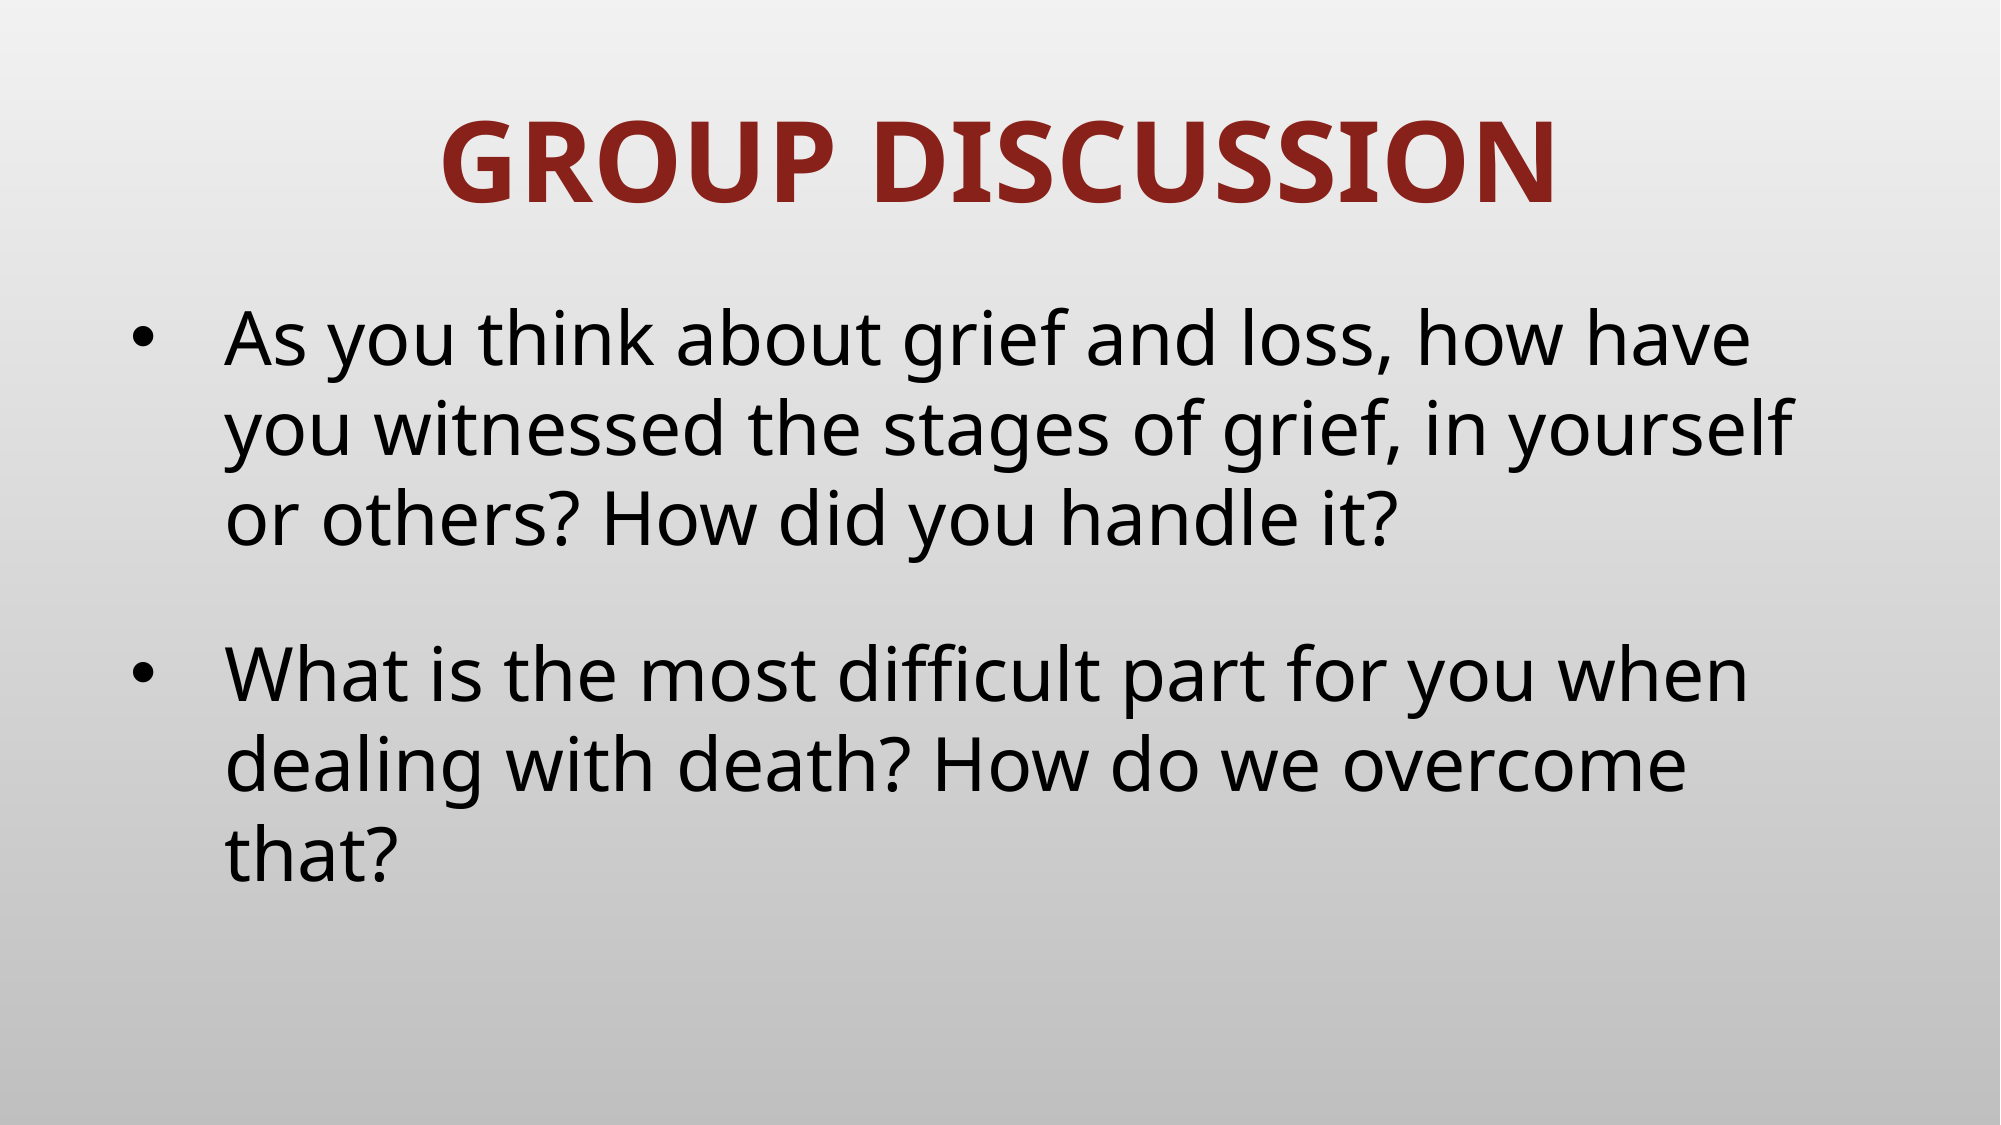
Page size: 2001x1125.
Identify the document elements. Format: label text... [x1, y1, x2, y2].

text_box What is the most difficult part for you when dealing with death? How do we overcome that? [115, 619, 1891, 904]
text_box As you think about grief and loss, how have you witnessed the stages of grief, in yourself or others? How did you handle it? [115, 282, 1885, 568]
text_box GROUP DISCUSSION [149, 82, 1851, 233]
